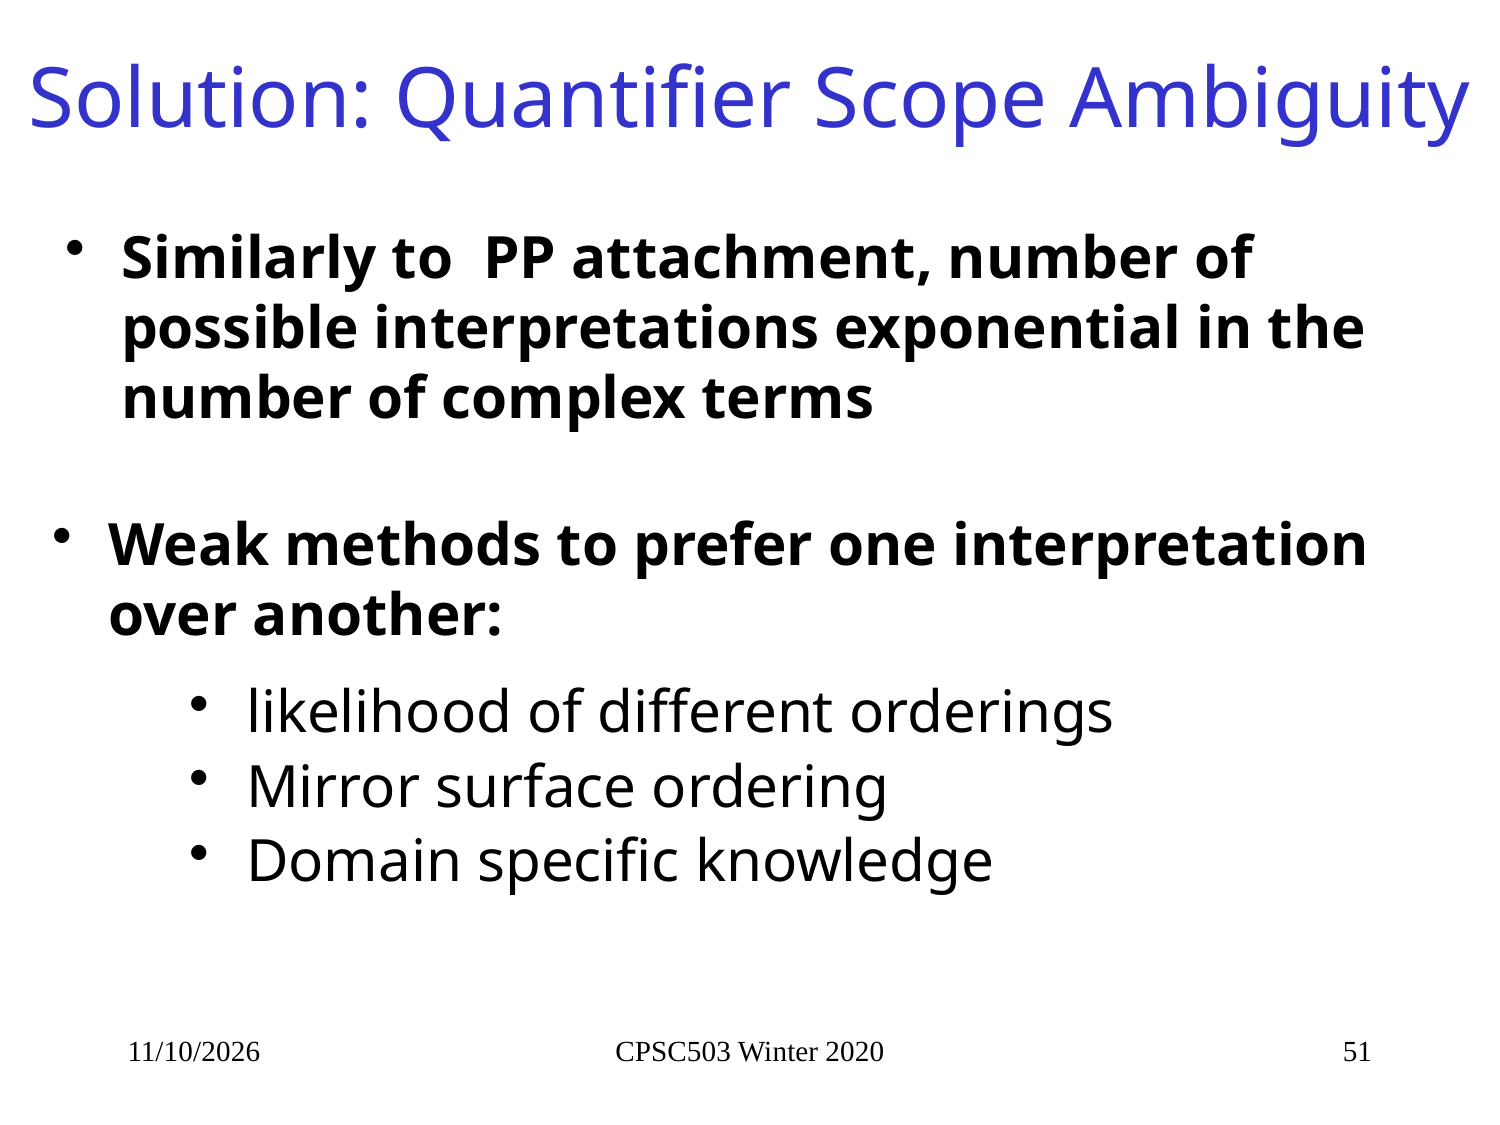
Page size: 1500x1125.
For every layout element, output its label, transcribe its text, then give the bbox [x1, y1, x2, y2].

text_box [37, 499, 1438, 976]
text_box Solution: Quantifier Scope Ambiguity [0, 0, 1500, 188]
list Similarly to PP attachment, number of possible interpretations exponential in the number of complex terms [49, 212, 1438, 463]
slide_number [112, 1024, 426, 1101]
footer CPSC503 Winter 2020 [512, 1024, 988, 1101]
slide_number 51 [1074, 1024, 1388, 1101]
